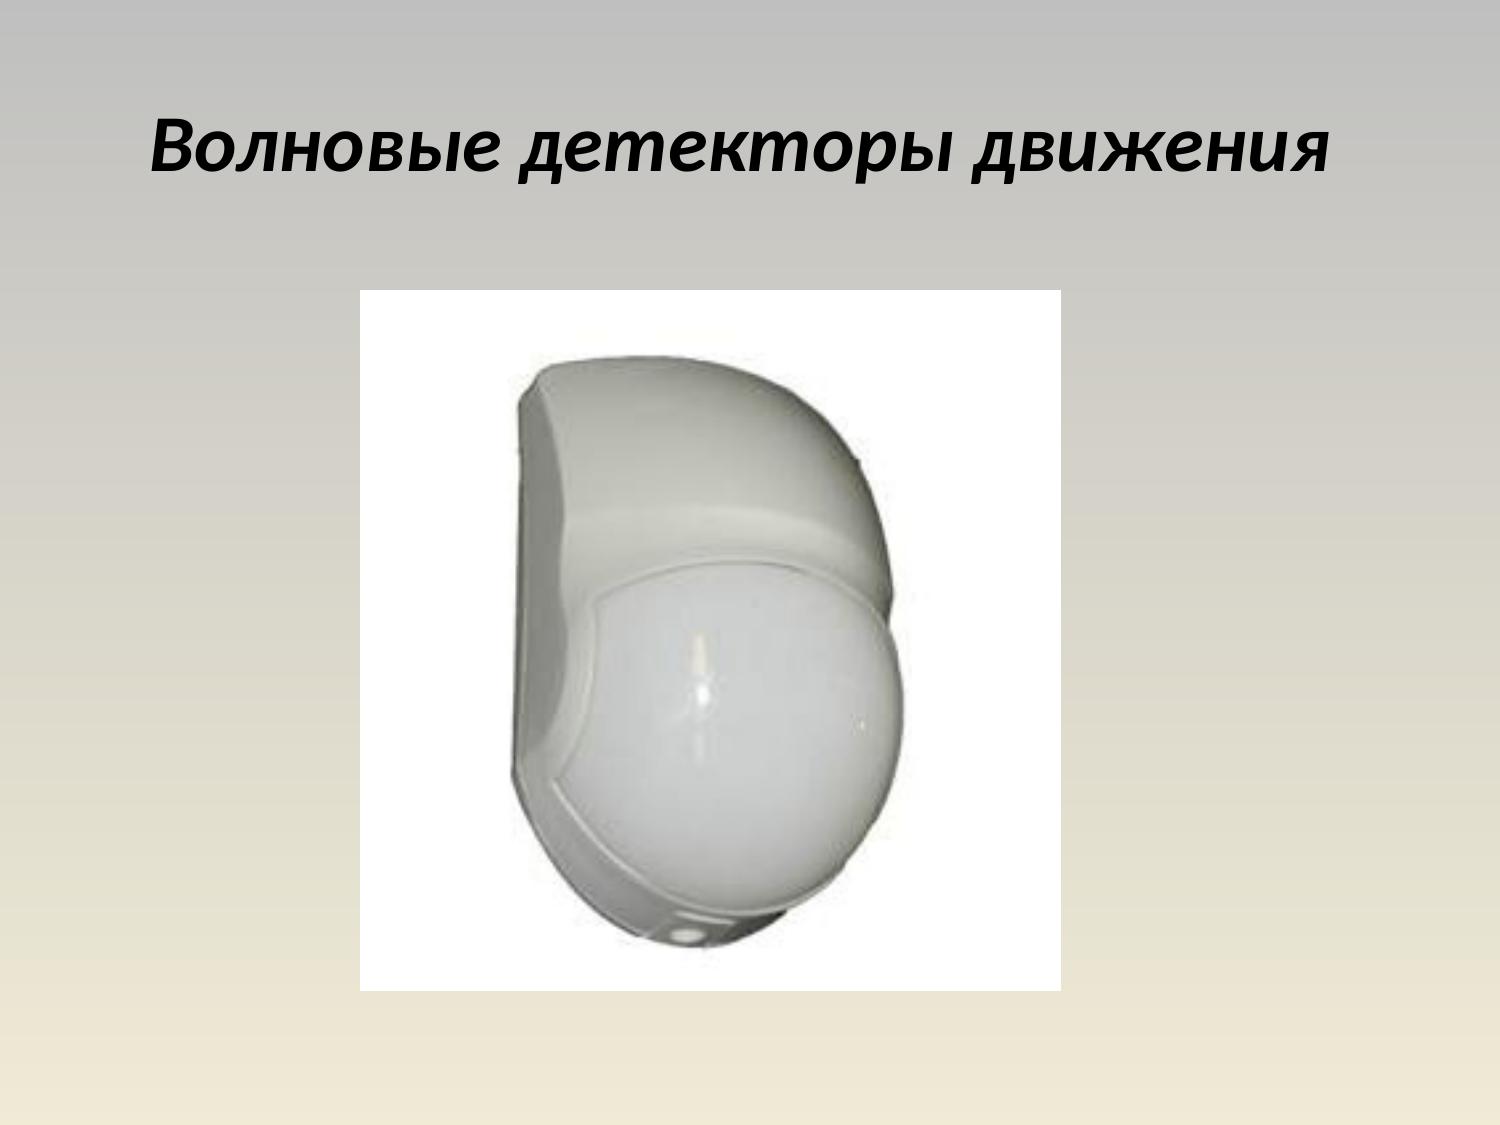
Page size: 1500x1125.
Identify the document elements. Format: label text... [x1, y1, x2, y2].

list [359, 290, 1061, 992]
title Волновые детекторы движения [75, 45, 1425, 233]
